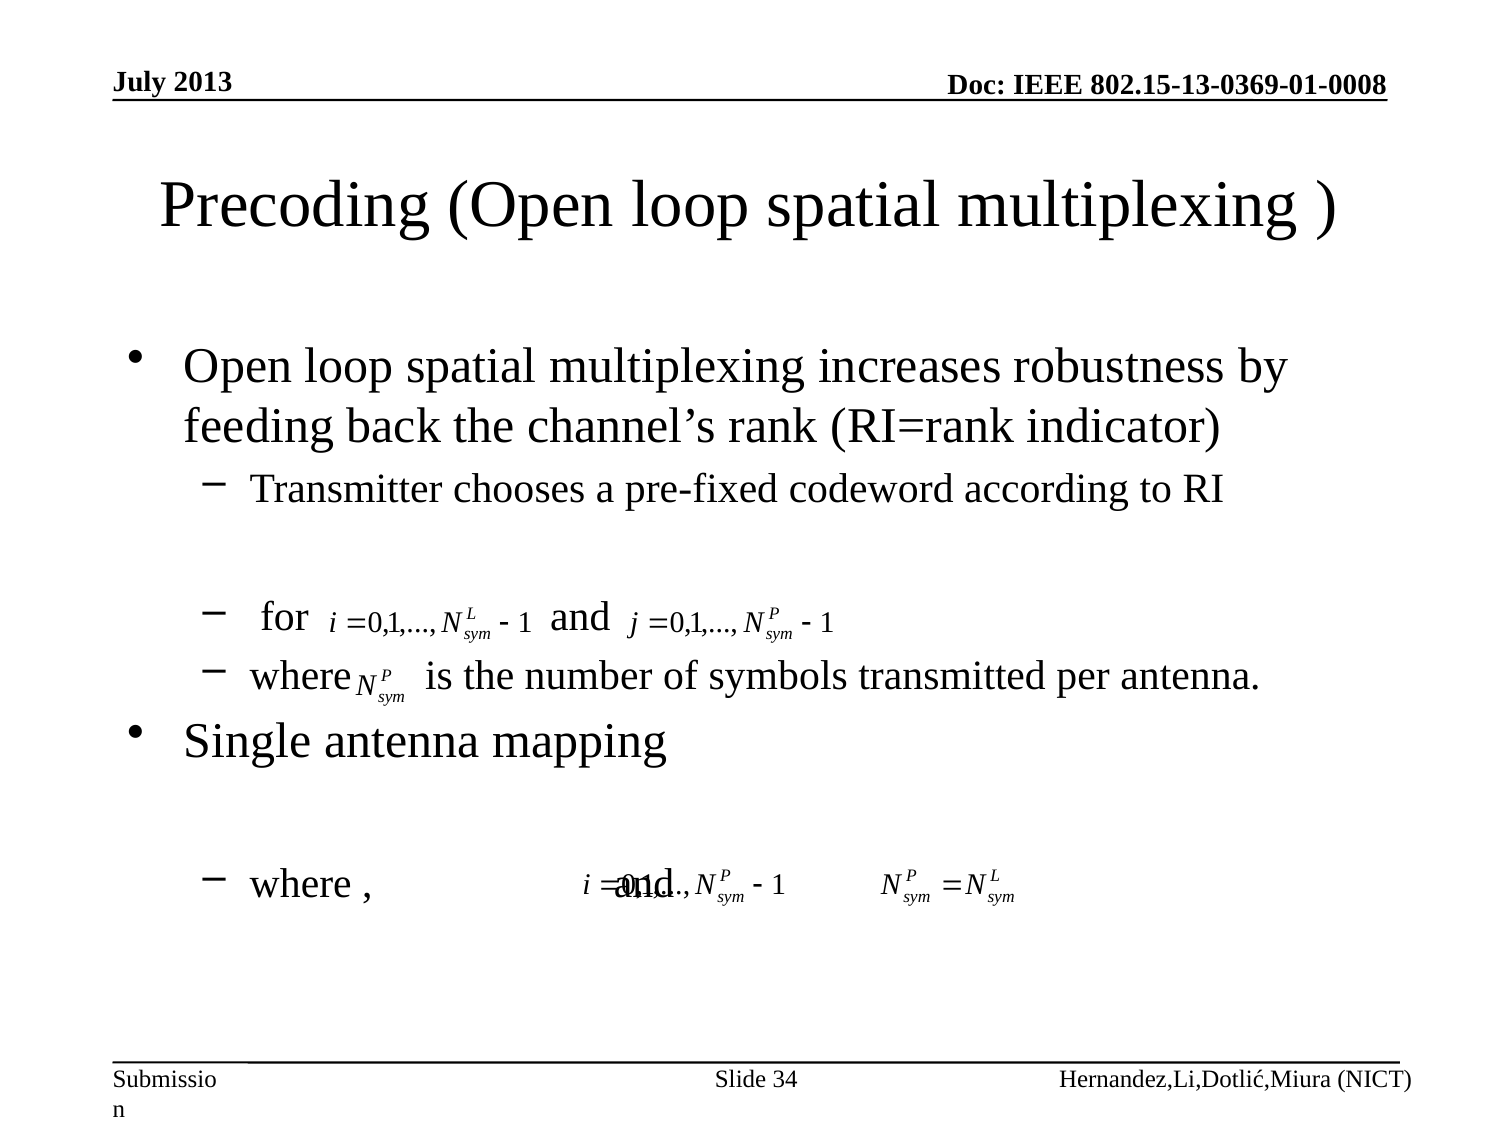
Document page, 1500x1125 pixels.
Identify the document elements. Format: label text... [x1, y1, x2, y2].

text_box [324, 599, 536, 651]
title Precoding (Open loop spatial multiplexing ) [112, 112, 1388, 288]
footer Hernandez,Li,Dotlić,Miura (NICT) [899, 1061, 1413, 1093]
slide_number Slide 34 [711, 1061, 801, 1093]
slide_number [112, 61, 376, 98]
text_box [578, 862, 789, 913]
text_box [874, 862, 1021, 913]
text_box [349, 662, 411, 713]
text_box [619, 599, 838, 651]
